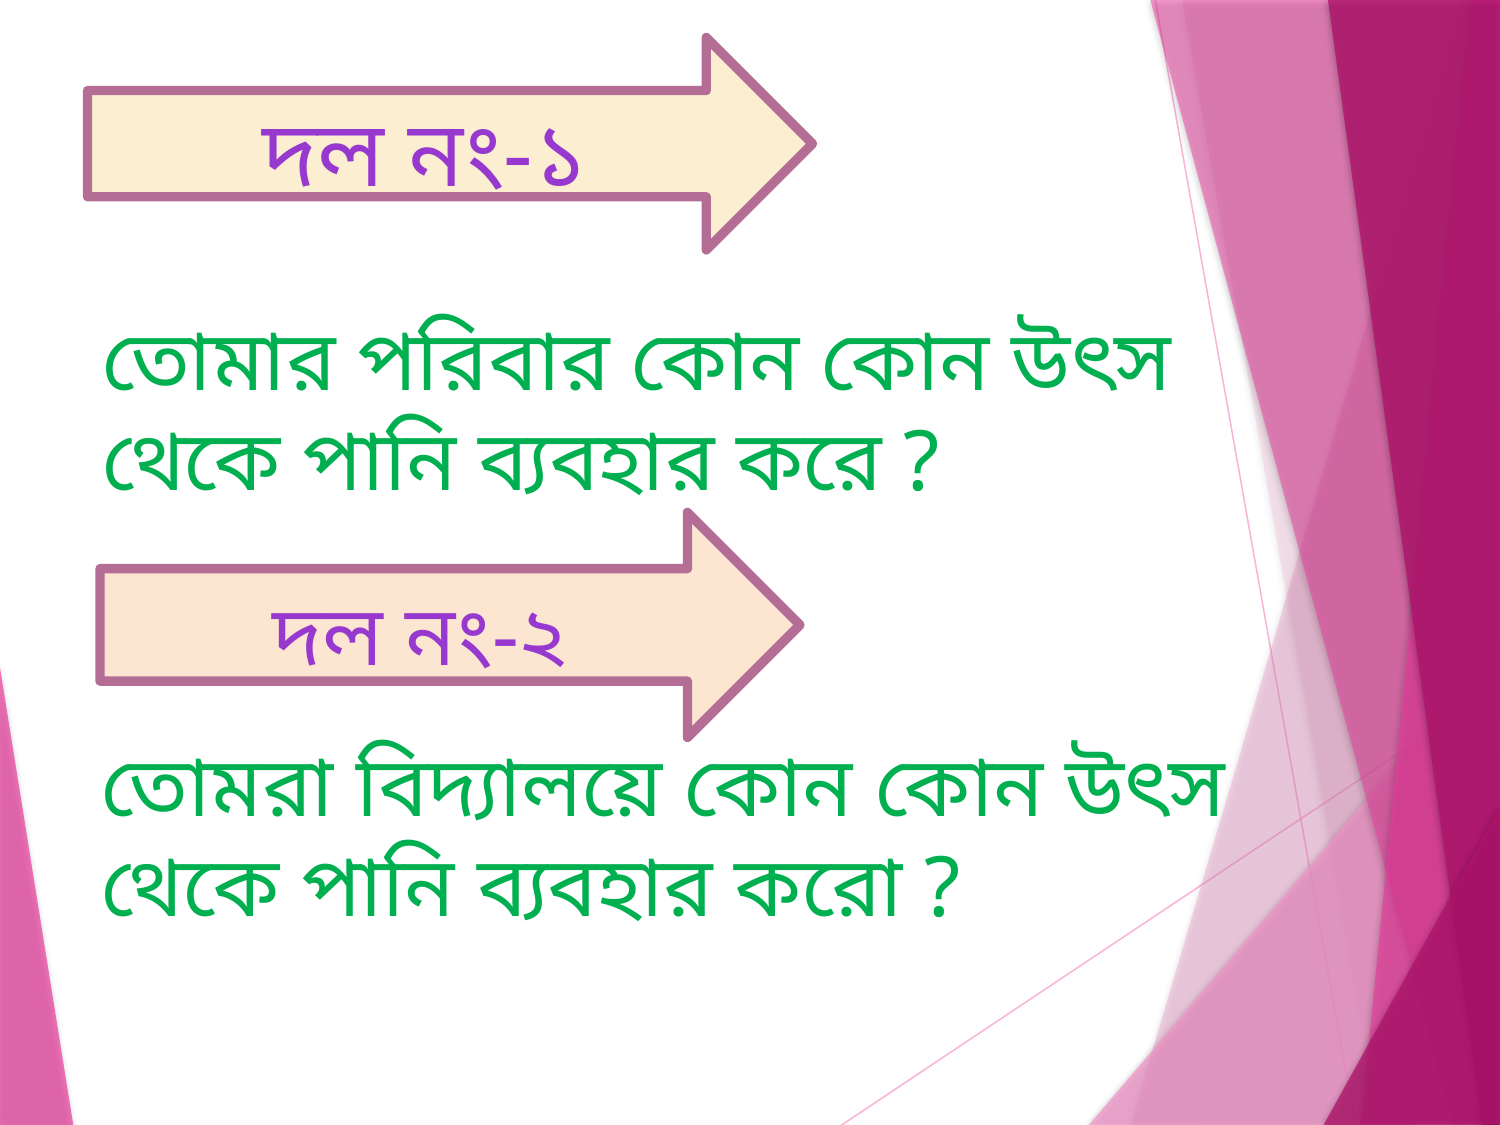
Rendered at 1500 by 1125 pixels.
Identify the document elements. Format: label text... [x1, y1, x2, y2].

text_box দল নং-১ [174, 87, 675, 213]
text_box দল নং-২ [150, 575, 713, 690]
text_box তোমার পরিবার কোন কোন উৎস থেকে পানি ব্যবহার করে ? [87, 299, 1275, 515]
text_box তোমরা বিদ্যালয়ে কোন কোন উৎস থেকে পানি ব্যবহার করো ? [86, 726, 1249, 941]
text_box [85, 88, 174, 199]
text_box [98, 510, 802, 726]
text_box [675, 35, 814, 252]
